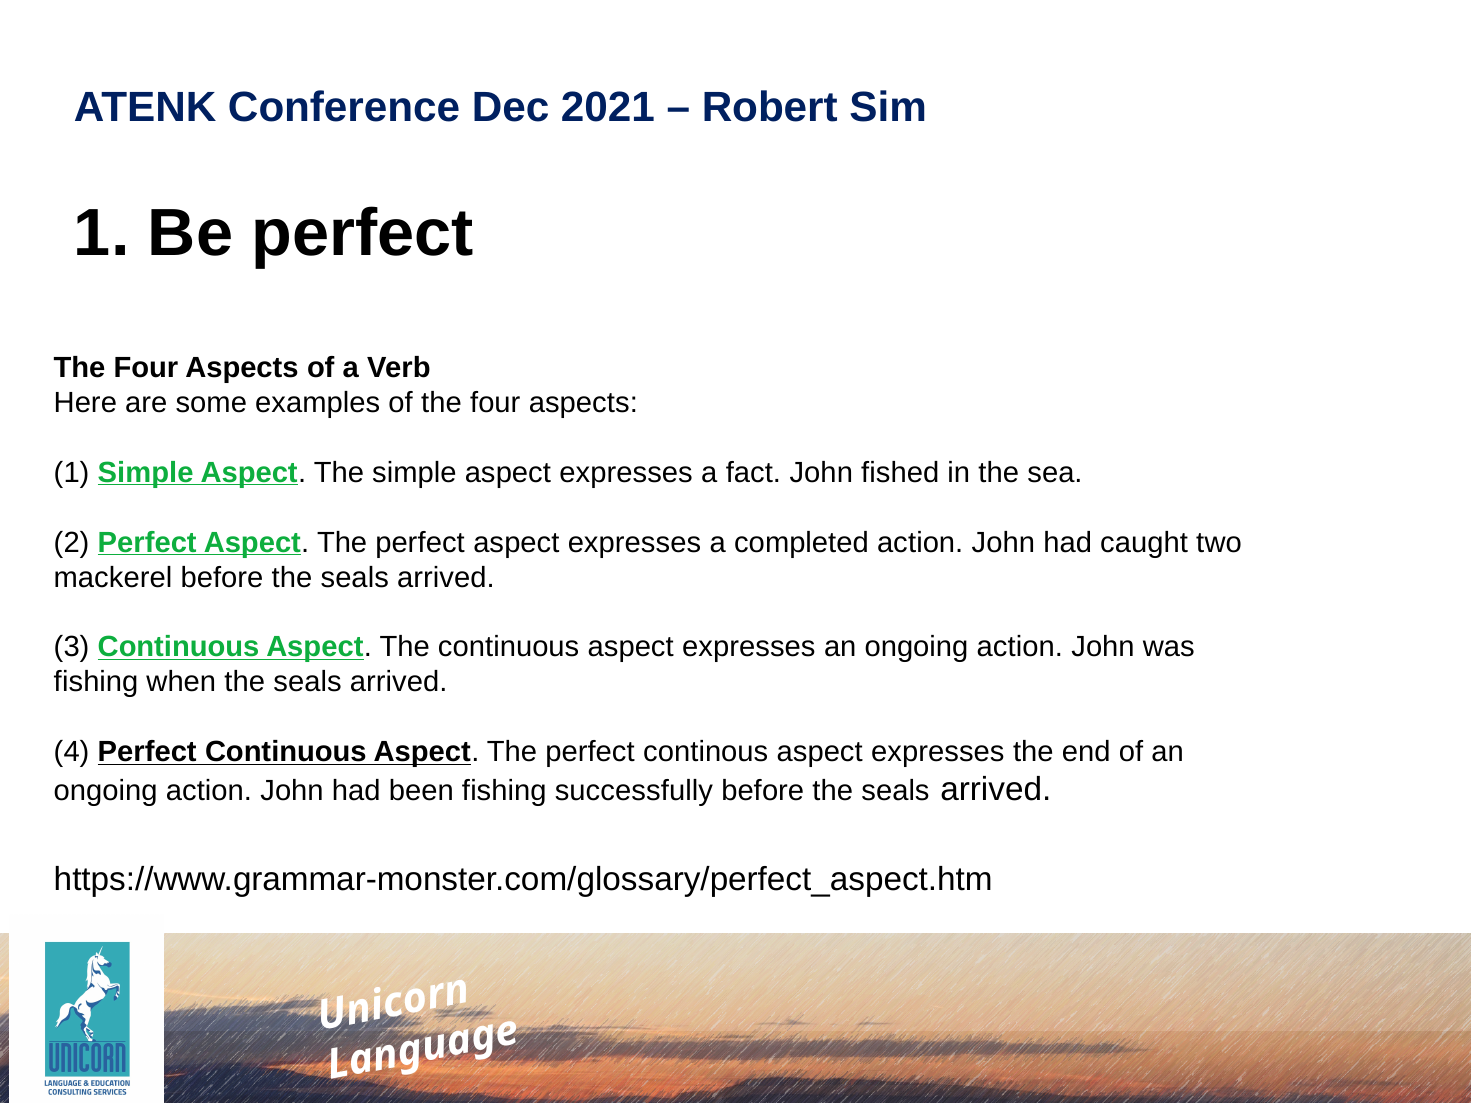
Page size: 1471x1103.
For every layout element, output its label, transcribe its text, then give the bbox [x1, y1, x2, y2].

text_box The Four Aspects of a Verb Here are some examples of the four aspects: (1) Simple Aspect. The simple aspect expresses a fact. John fished in the sea. (2) Perfect Aspect. The perfect aspect expresses a completed action. John had caught two mackerel before the seals arrived. (3) Continuous Aspect. The continuous aspect expresses an ongoing action. John was fishing when the seals arrived. (4) Perfect Continuous Aspect. The perfect continous aspect expresses the end of an ongoing action. John had been fishing successfully before the seals arrived. https://www.grammar-monster.com/glossary/perfect_aspect.htm [39, 340, 1260, 905]
picture [479, 1031, 486, 1044]
picture [455, 1036, 462, 1050]
picture [0, 914, 1471, 1103]
text_box ATENK Conference Dec 2021 – Robert Sim [59, 71, 1279, 138]
text_box 1. Be perfect [59, 181, 1362, 304]
